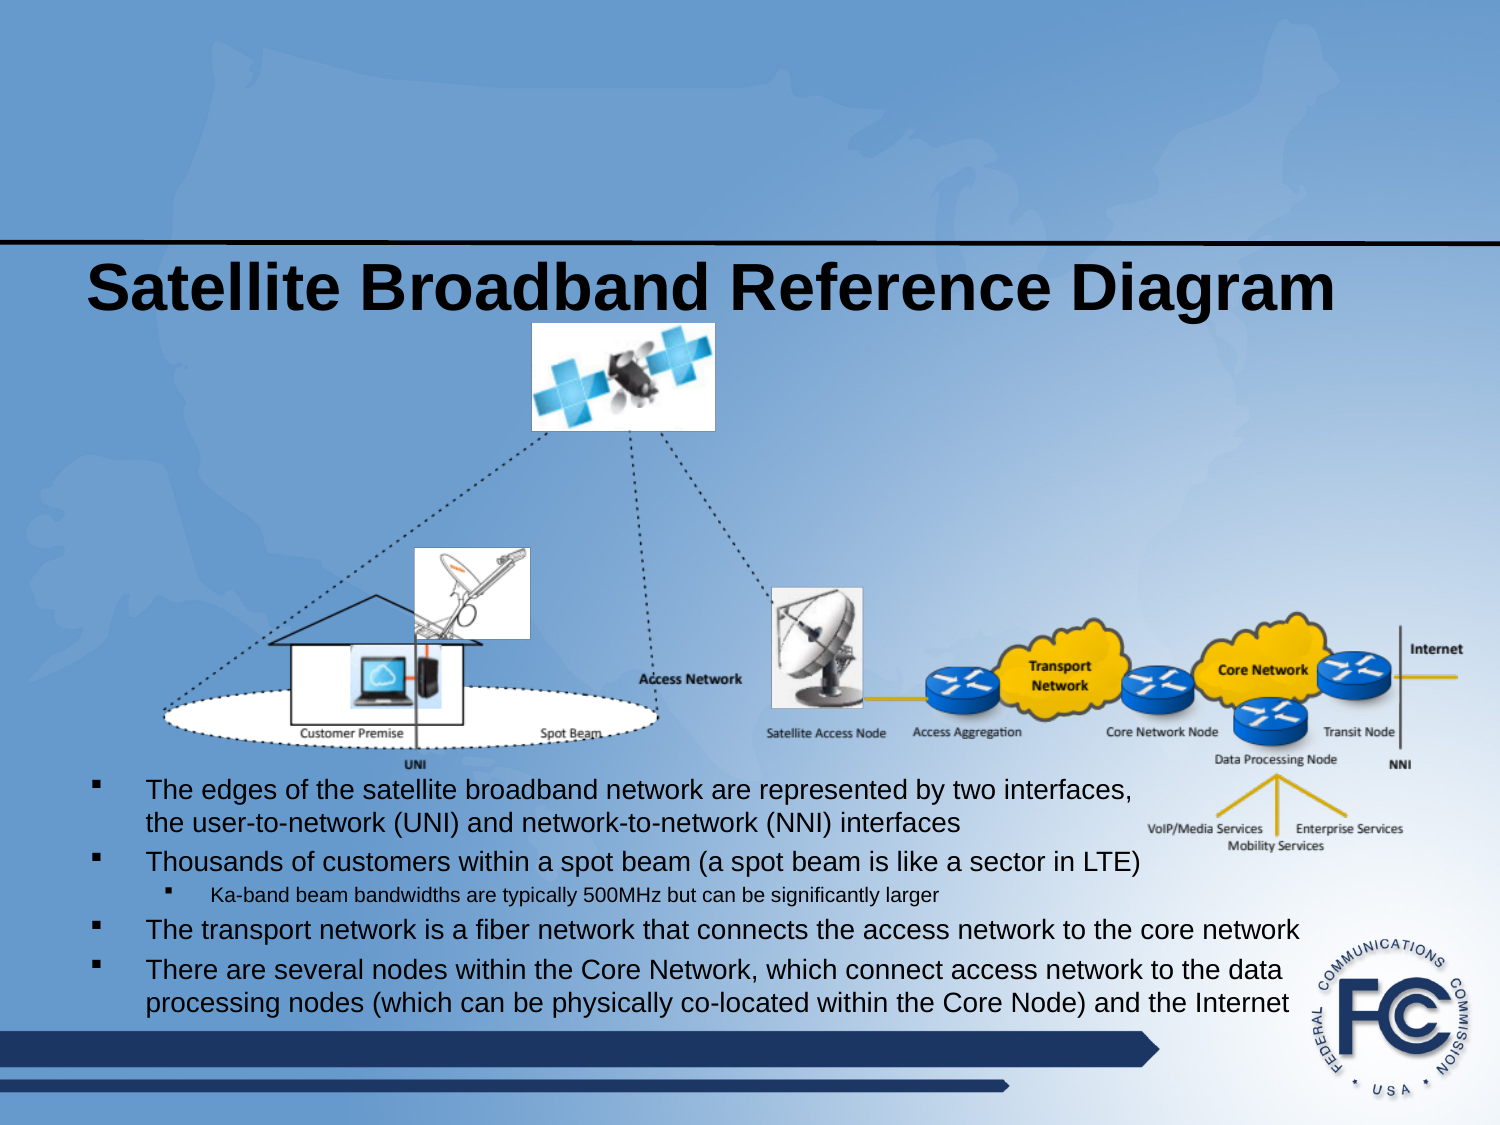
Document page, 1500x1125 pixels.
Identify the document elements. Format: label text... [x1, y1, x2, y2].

picture [0, 0, 1500, 241]
picture [0, 245, 1500, 1125]
title Satellite Broadband Reference Diagram [71, 190, 1422, 378]
list The edges of the satellite broadband network are represented by two interfaces, the user-to-network (UNI) and network-to-network (NNI) interfaces Thousands of customers within a spot beam (a spot beam is like a sector in LTE) Ka-band beam bandwidths are typically 500MHz but can be significantly larger The transport network is a fiber network that connects the access network to the core network There are several nodes within the Core Network, which connect access network to the data processing nodes (which can be physically co-located within the Core Node) and the Internet [75, 725, 1425, 1032]
